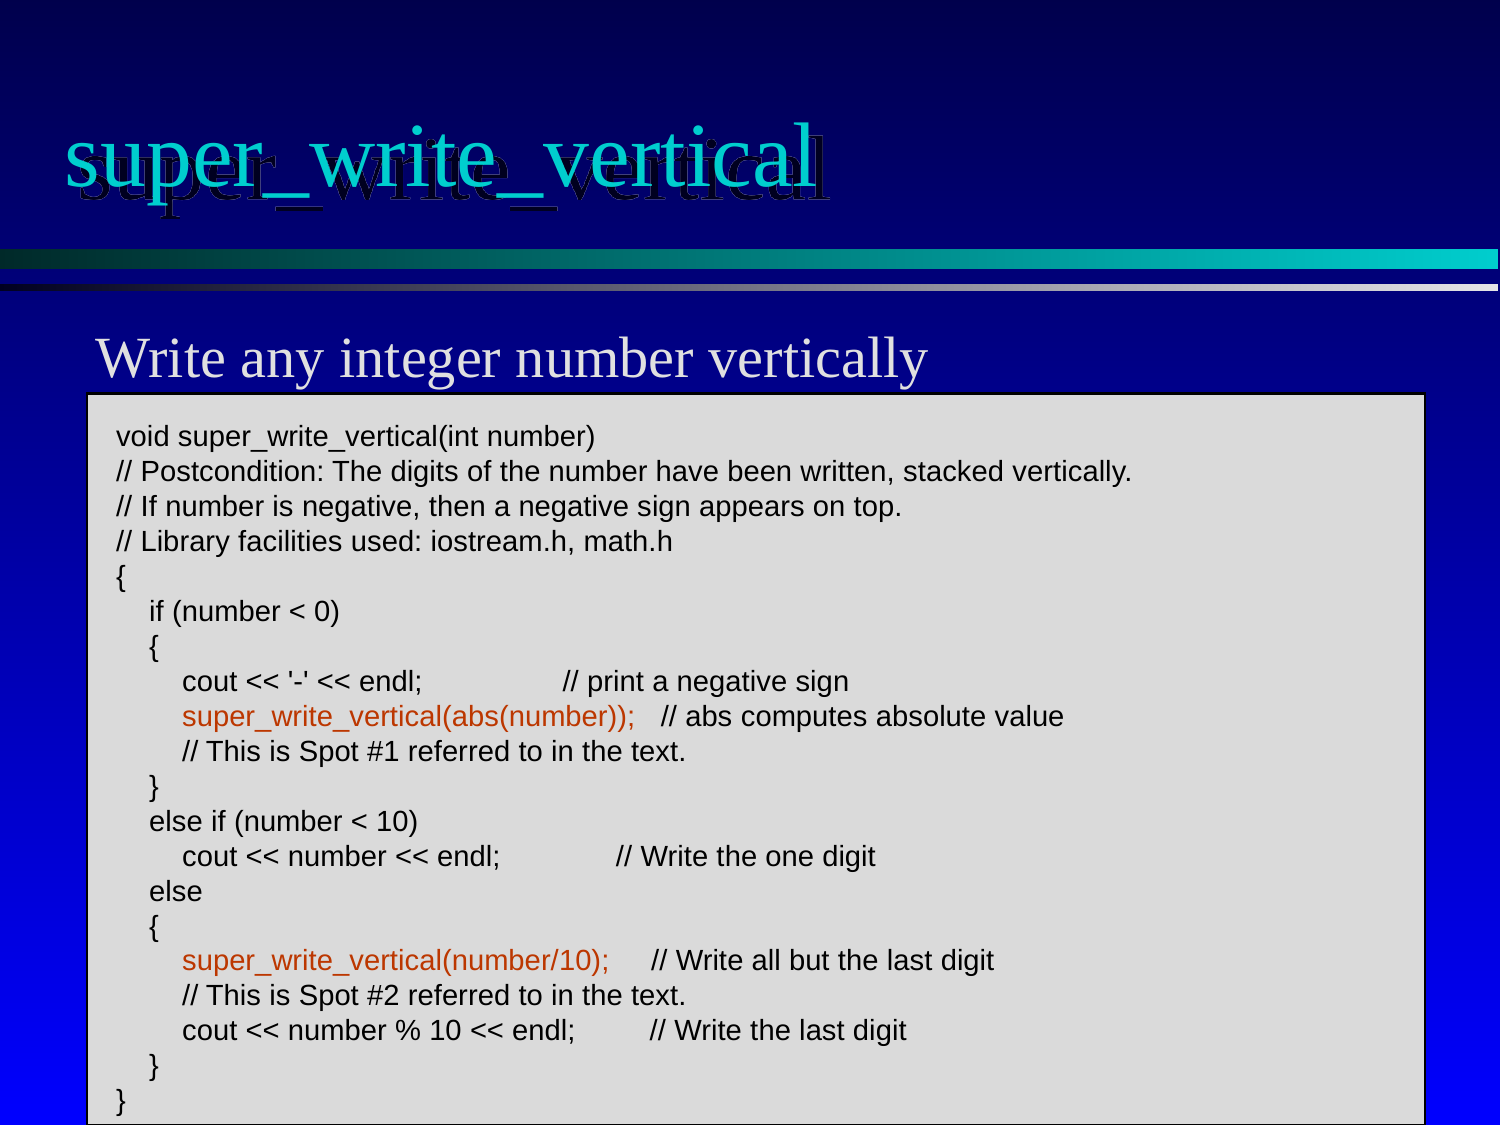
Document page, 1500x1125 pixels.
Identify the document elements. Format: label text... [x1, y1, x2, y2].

title super_write_vertical [49, 55, 1326, 245]
text_box void super_write_vertical(int number) // Postcondition: The digits of the number have been written, stacked vertically. // If number is negative, then a negative sign appears on top. // Library facilities used: iostream.h, math.h { if (number < 0) { cout << '-' << endl; // print a negative sign super_write_vertical(abs(number)); // abs computes absolute value // This is Spot #1 referred to in the text. } else if (number < 10) cout << number << endl; // Write the one digit else { super_write_vertical(number/10); // Write all but the last digit // This is Spot #2 referred to in the text. cout << number % 10 << endl; // Write the last digit } } [101, 410, 1413, 1124]
text_box [87, 393, 1425, 1125]
text_box Write any integer number vertically [81, 311, 945, 397]
